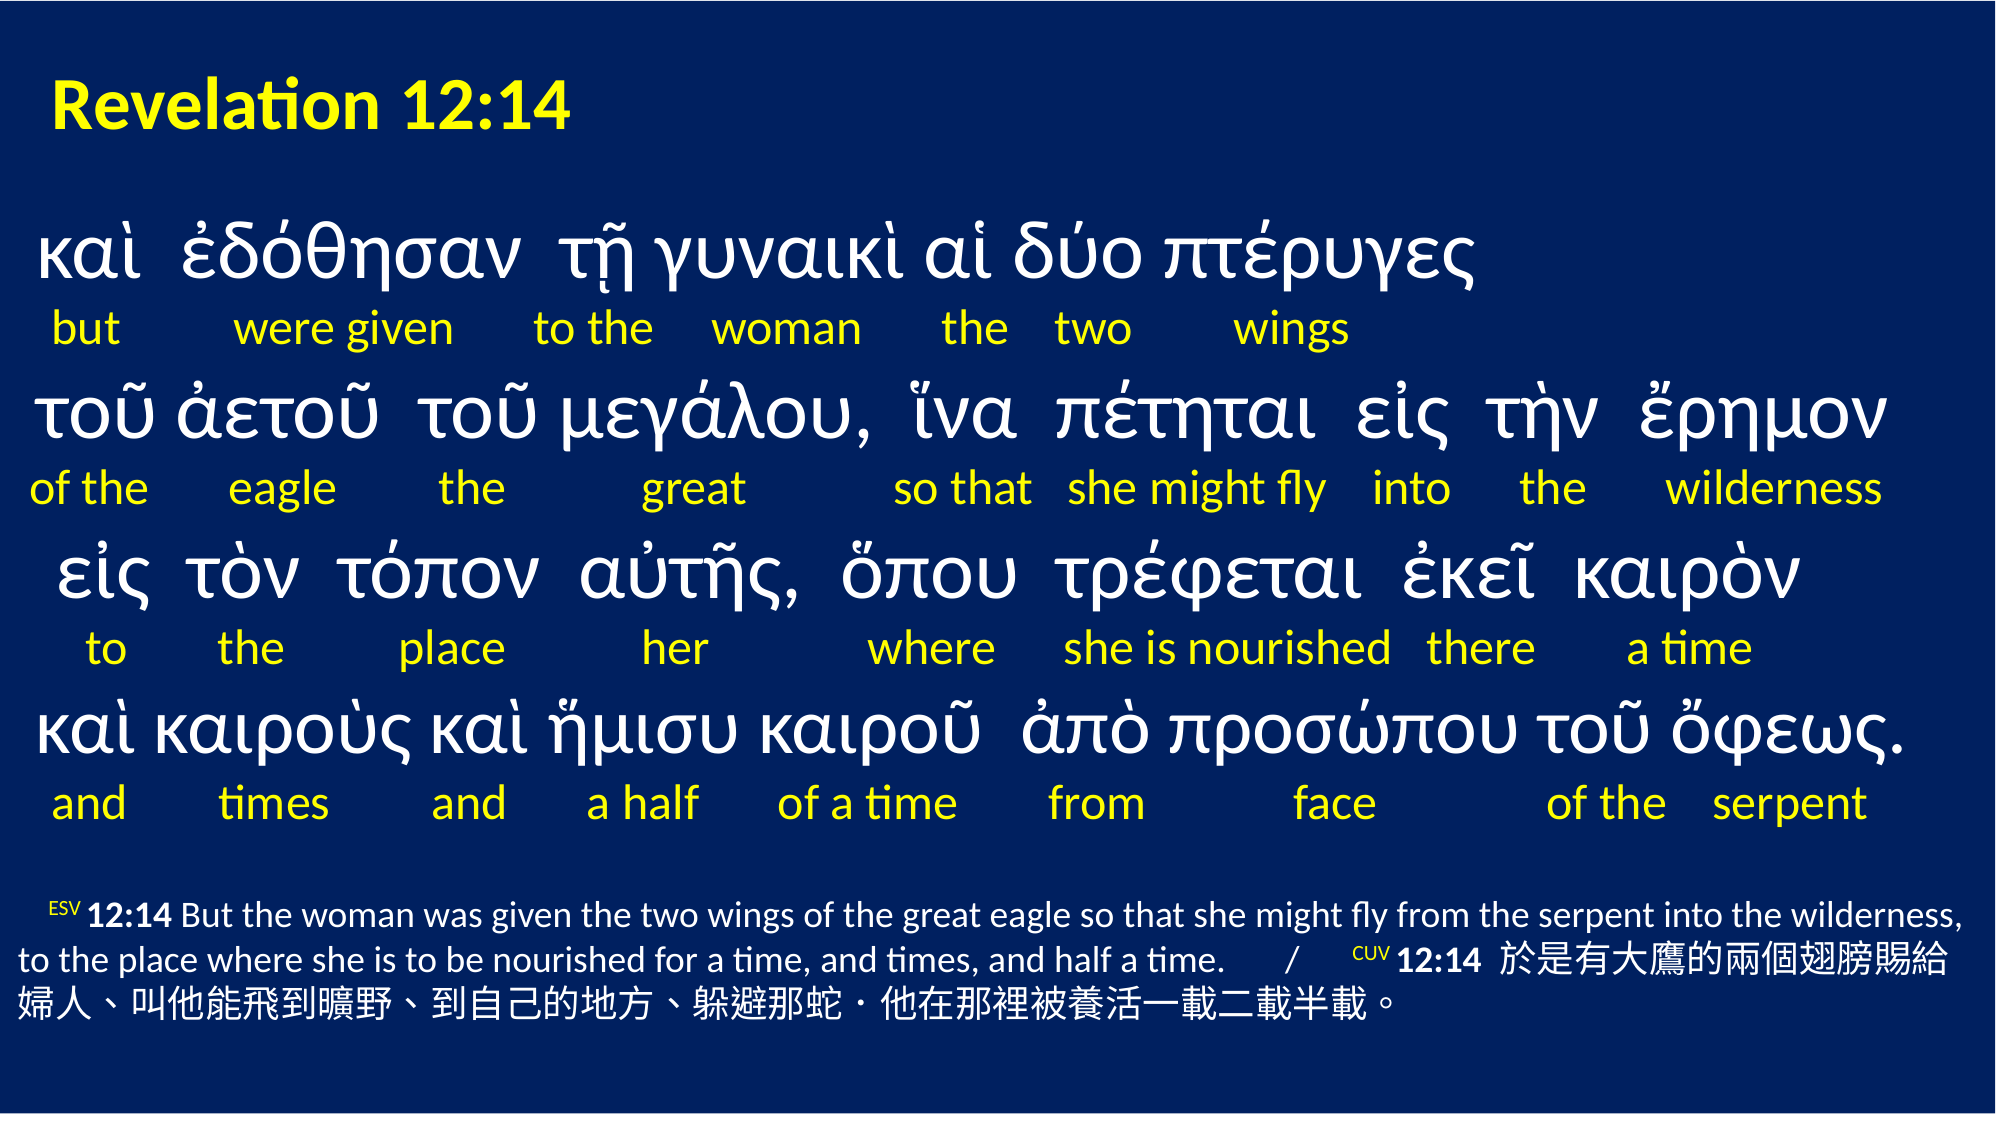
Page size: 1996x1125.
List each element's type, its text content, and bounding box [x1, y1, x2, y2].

text_box Revelation 12:14 καὶ ἐδόθησαν τῇ γυναικὶ αἱ δύο πτέρυγες but were given to the woman the two wings τοῦ ἀετοῦ τοῦ μεγάλου, ἵνα πέτηται εἰς τὴν ἔρημον of the eagle the great so that she might fly into the wilderness εἰς τὸν τόπον αὐτῆς, ὅπου τρέφεται ἐκεῖ καιρὸν to the place her where she is nourished there a time καὶ καιροὺς καὶ ἥμισυ καιροῦ ἀπὸ προσώπου τοῦ ὄφεως. and times and a half of a time from face of the serpent ESV 12:14 But the woman was given the two wings of the great eagle so that she might fly from the serpent into the wilderness, to the place where she is to be nourished for a time, and times, and half a time. / CUV 12:14 於是有大鷹的兩個翅膀賜給婦人、叫他能飛到曠野、到自己的地方、躲避那蛇．他在那裡被養活一載二載半載。 [0, 0, 1996, 1114]
